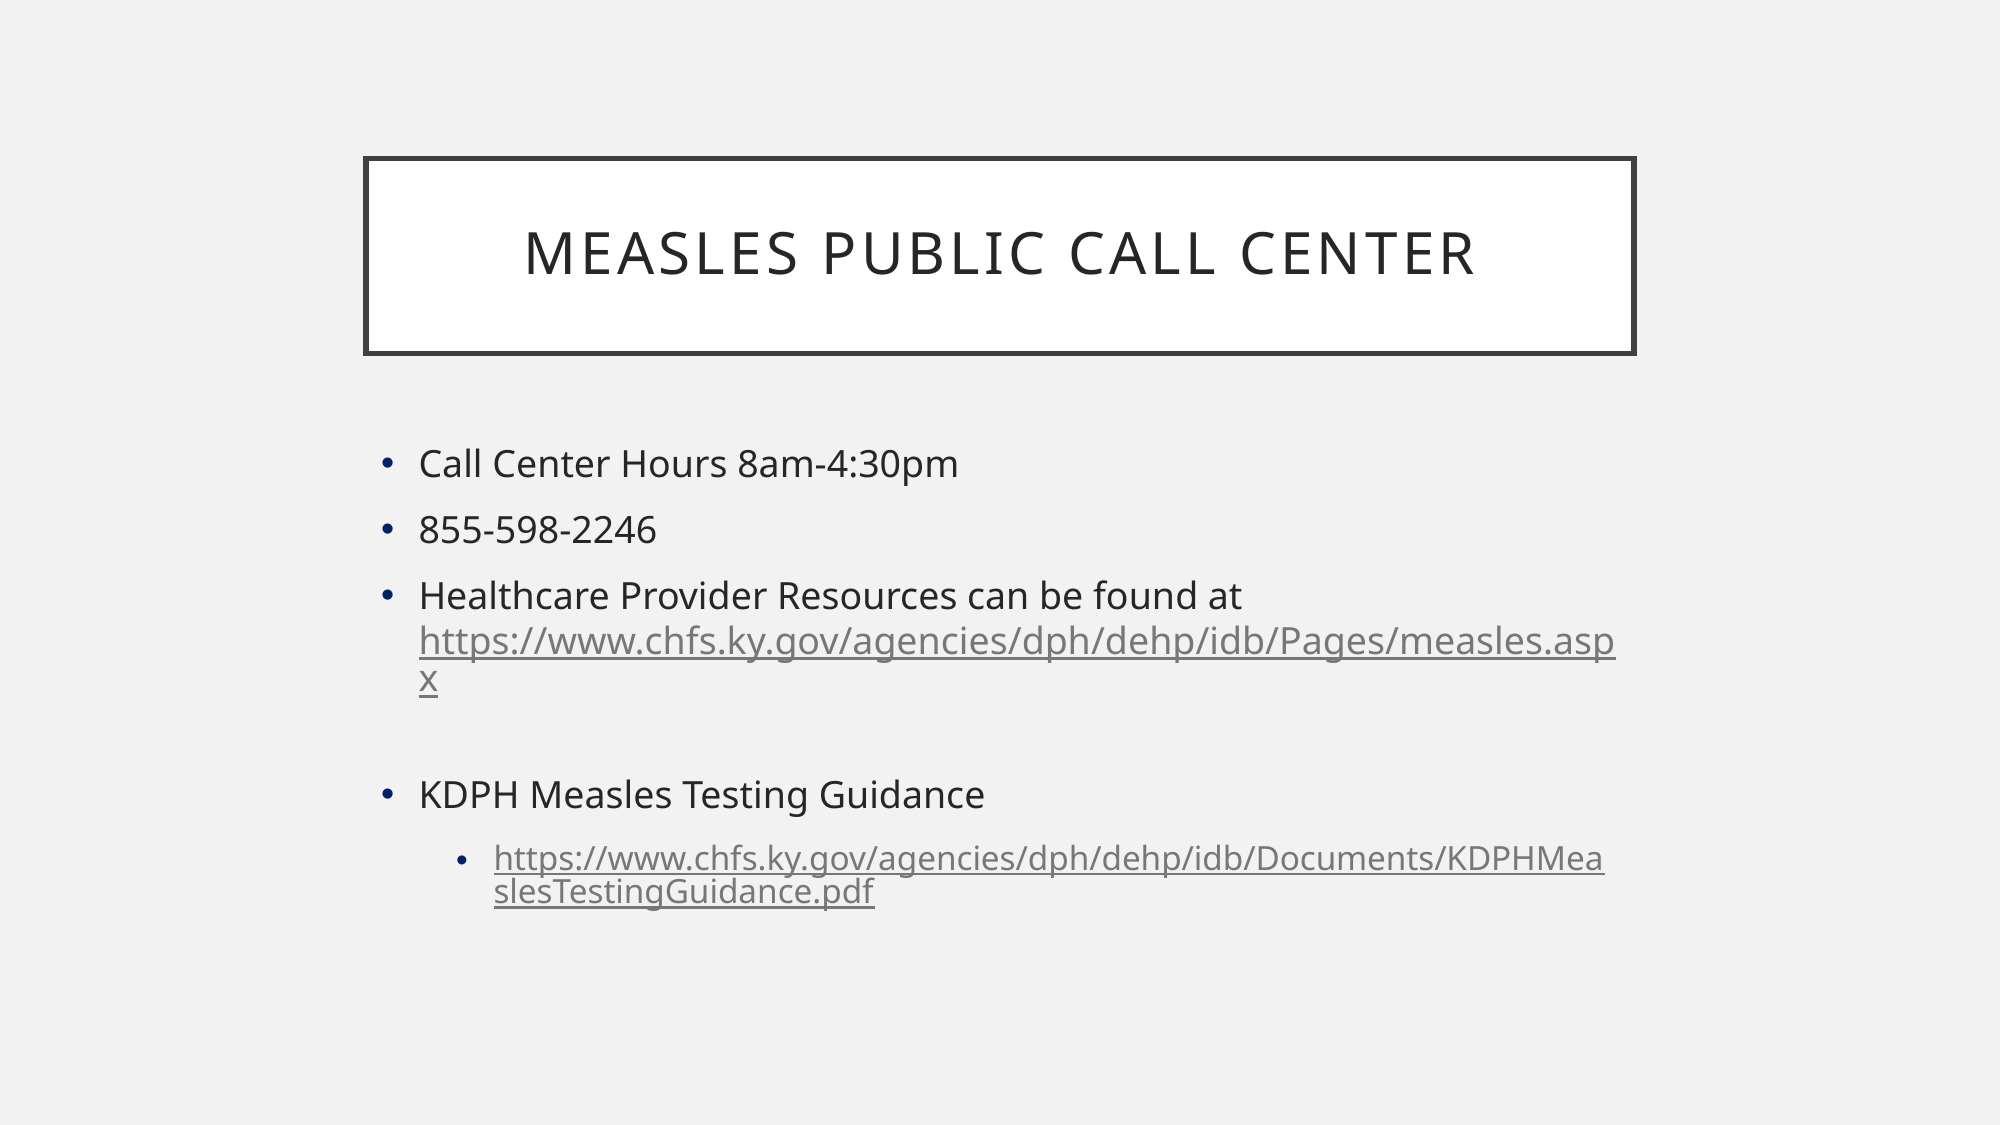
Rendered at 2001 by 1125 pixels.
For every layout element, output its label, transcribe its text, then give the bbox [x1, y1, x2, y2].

list Call Center Hours 8am-4:30pm 855-598-2246 Healthcare Provider Resources can be found at https://www.chfs.ky.gov/agencies/dph/dehp/idb/Pages/measles.aspx KDPH Measles Testing Guidance https://www.chfs.ky.gov/agencies/dph/dehp/idb/Documents/KDPHMeaslesTestingGuidance.pdf [366, 432, 1634, 942]
title Measles public call center [363, 156, 1637, 356]
